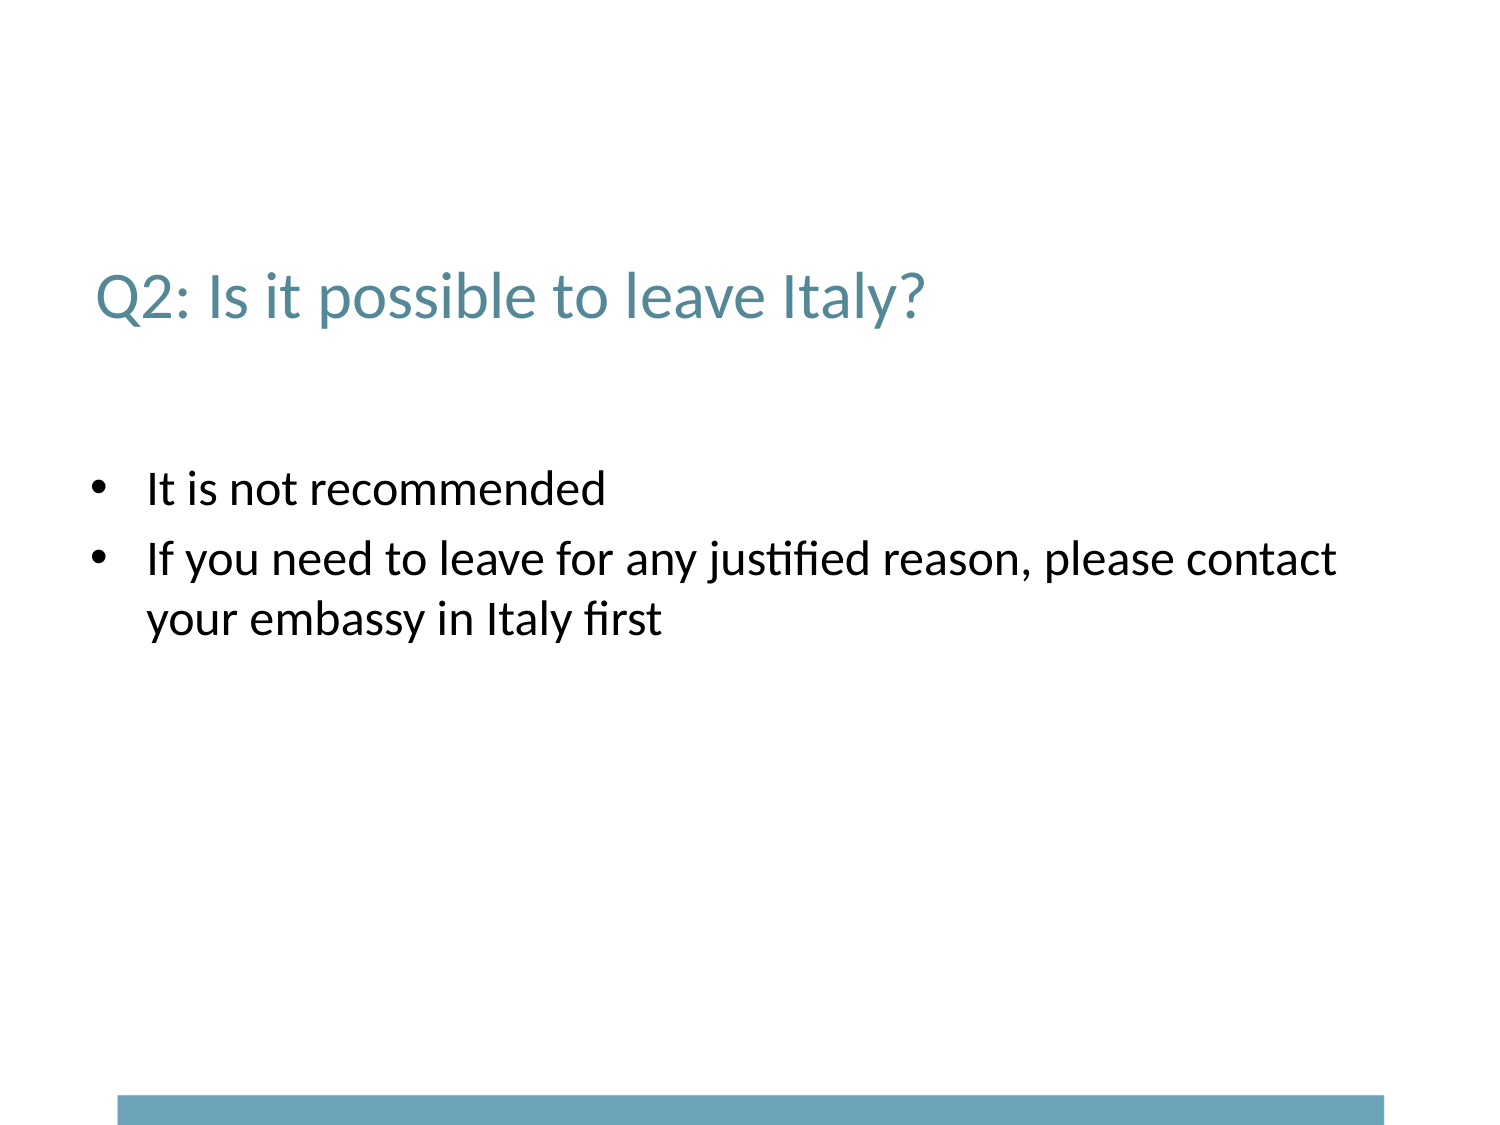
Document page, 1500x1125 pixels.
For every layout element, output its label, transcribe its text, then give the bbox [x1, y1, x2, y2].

list It is not recommended If you need to leave for any justified reason, please contact your embassy in Italy first [75, 448, 1425, 1005]
picture [0, 0, 1500, 1125]
title Q2: Is it possible to leave Italy? [80, 244, 1431, 432]
